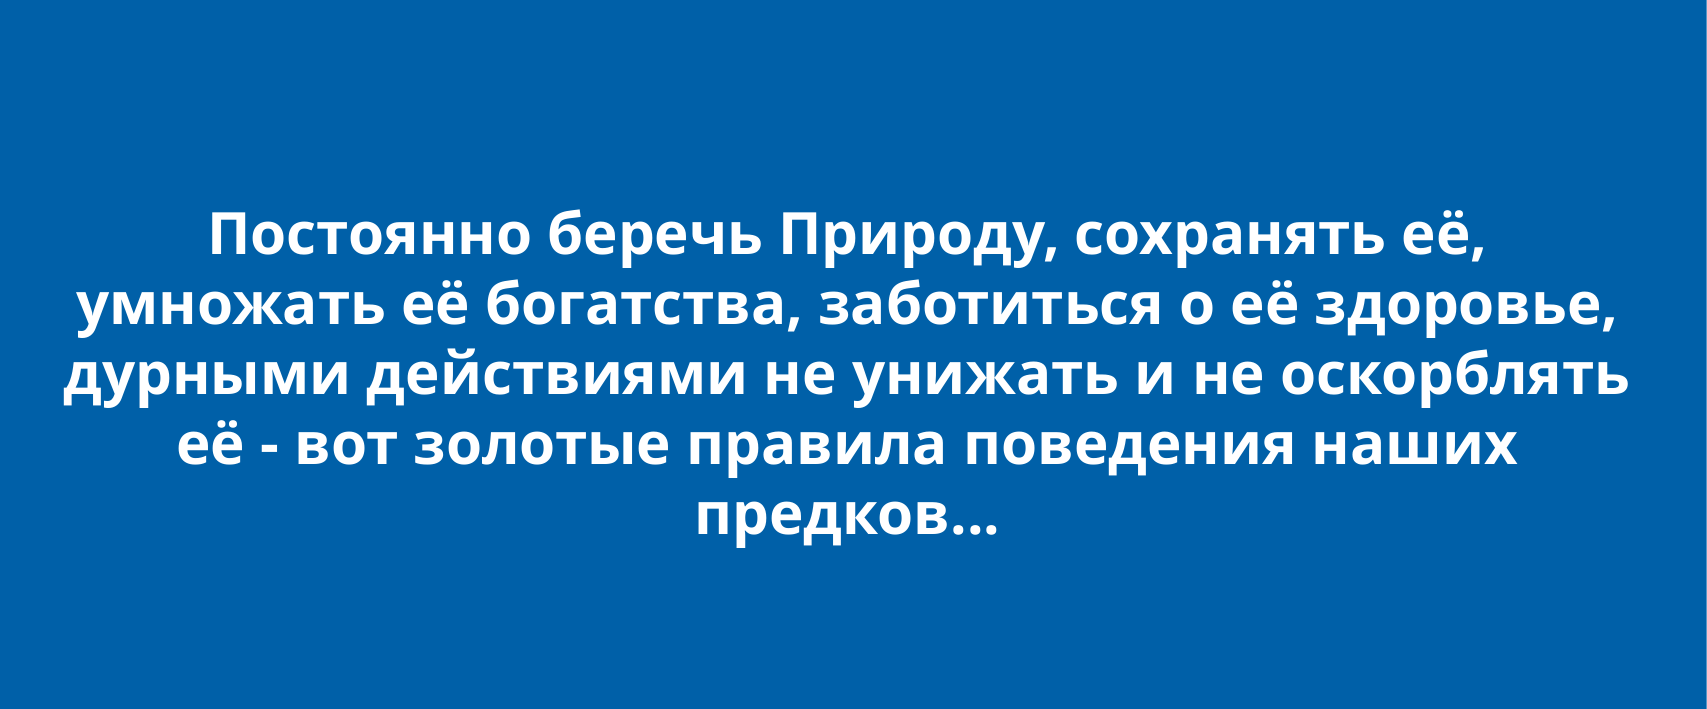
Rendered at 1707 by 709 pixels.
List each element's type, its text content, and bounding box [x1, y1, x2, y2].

text_box Постоянно беречь Природу, сохранять её, умножать её богатства, заботиться о её здоровье, дурными действиями не унижать и не оскорблять её - вот золотые правила поведения наших предков... [38, 189, 1657, 554]
